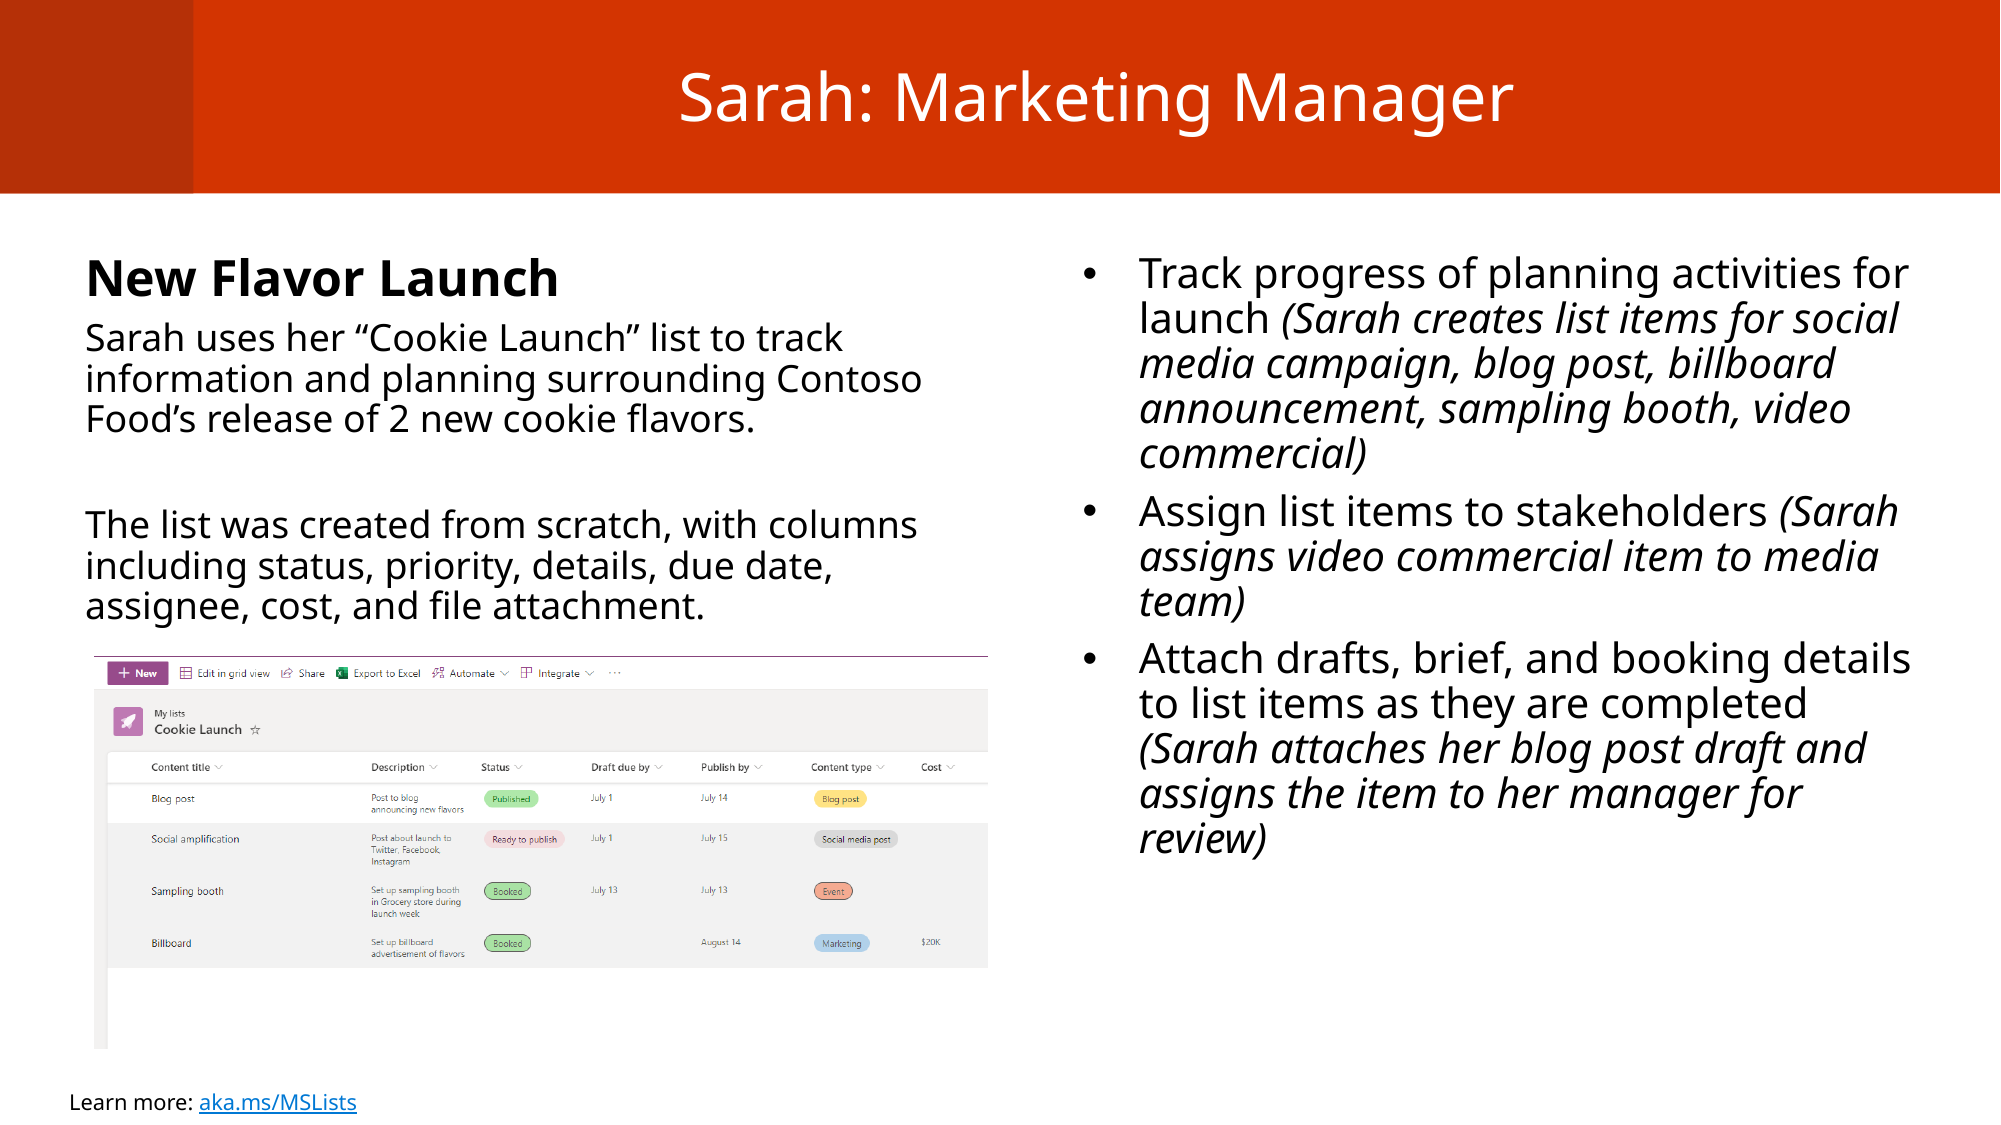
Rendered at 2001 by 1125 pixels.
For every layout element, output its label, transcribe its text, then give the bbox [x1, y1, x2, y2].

text_box Track progress of planning activities for launch (Sarah creates list items for social media campaign, blog post, billboard announcement, sampling booth, video commercial) Assign list items to stakeholders (Sarah assigns video commercial item to media team) Attach drafts, brief, and booking details to list items as they are completed (Sarah attaches her blog post draft and assigns the item to her manager for review) [1052, 228, 1966, 945]
text_box New Flavor Launch Sarah uses her “Cookie Launch” list to track information and planning surrounding Contoso Food’s release of 2 new cookie flavors. The list was created from scratch, with columns including status, priority, details, due date, assignee, cost, and file attachment. [55, 228, 1011, 652]
picture [94, 655, 988, 1049]
title Sarah: Marketing Manager [193, 37, 2000, 159]
